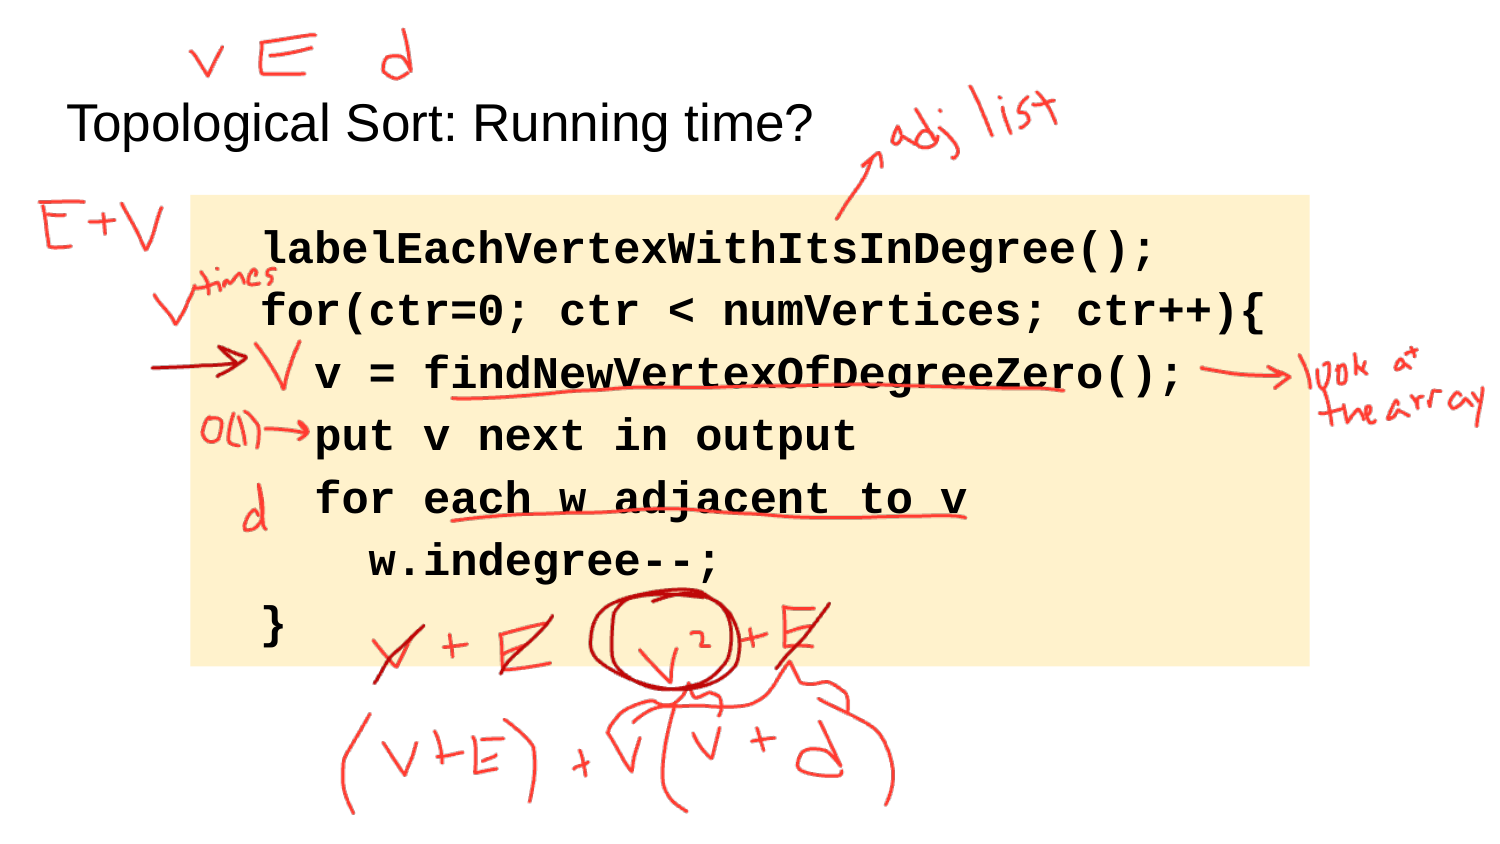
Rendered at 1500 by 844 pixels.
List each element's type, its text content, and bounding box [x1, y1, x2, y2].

picture [1296, 343, 1485, 429]
picture [199, 407, 968, 816]
title Topological Sort: Running time? [51, 72, 1449, 167]
picture [833, 83, 1059, 222]
picture [1198, 363, 1294, 391]
picture [36, 198, 166, 254]
picture [187, 26, 414, 83]
list labelEachVertexWithItsInDegree(); for(ctr=0; ctr < numVertices; ctr++){ v = findNewVertexOfDegreeZero(); put v next in output for each w adjacent to v w.indegree--; } [190, 194, 1310, 667]
picture [149, 265, 1066, 401]
